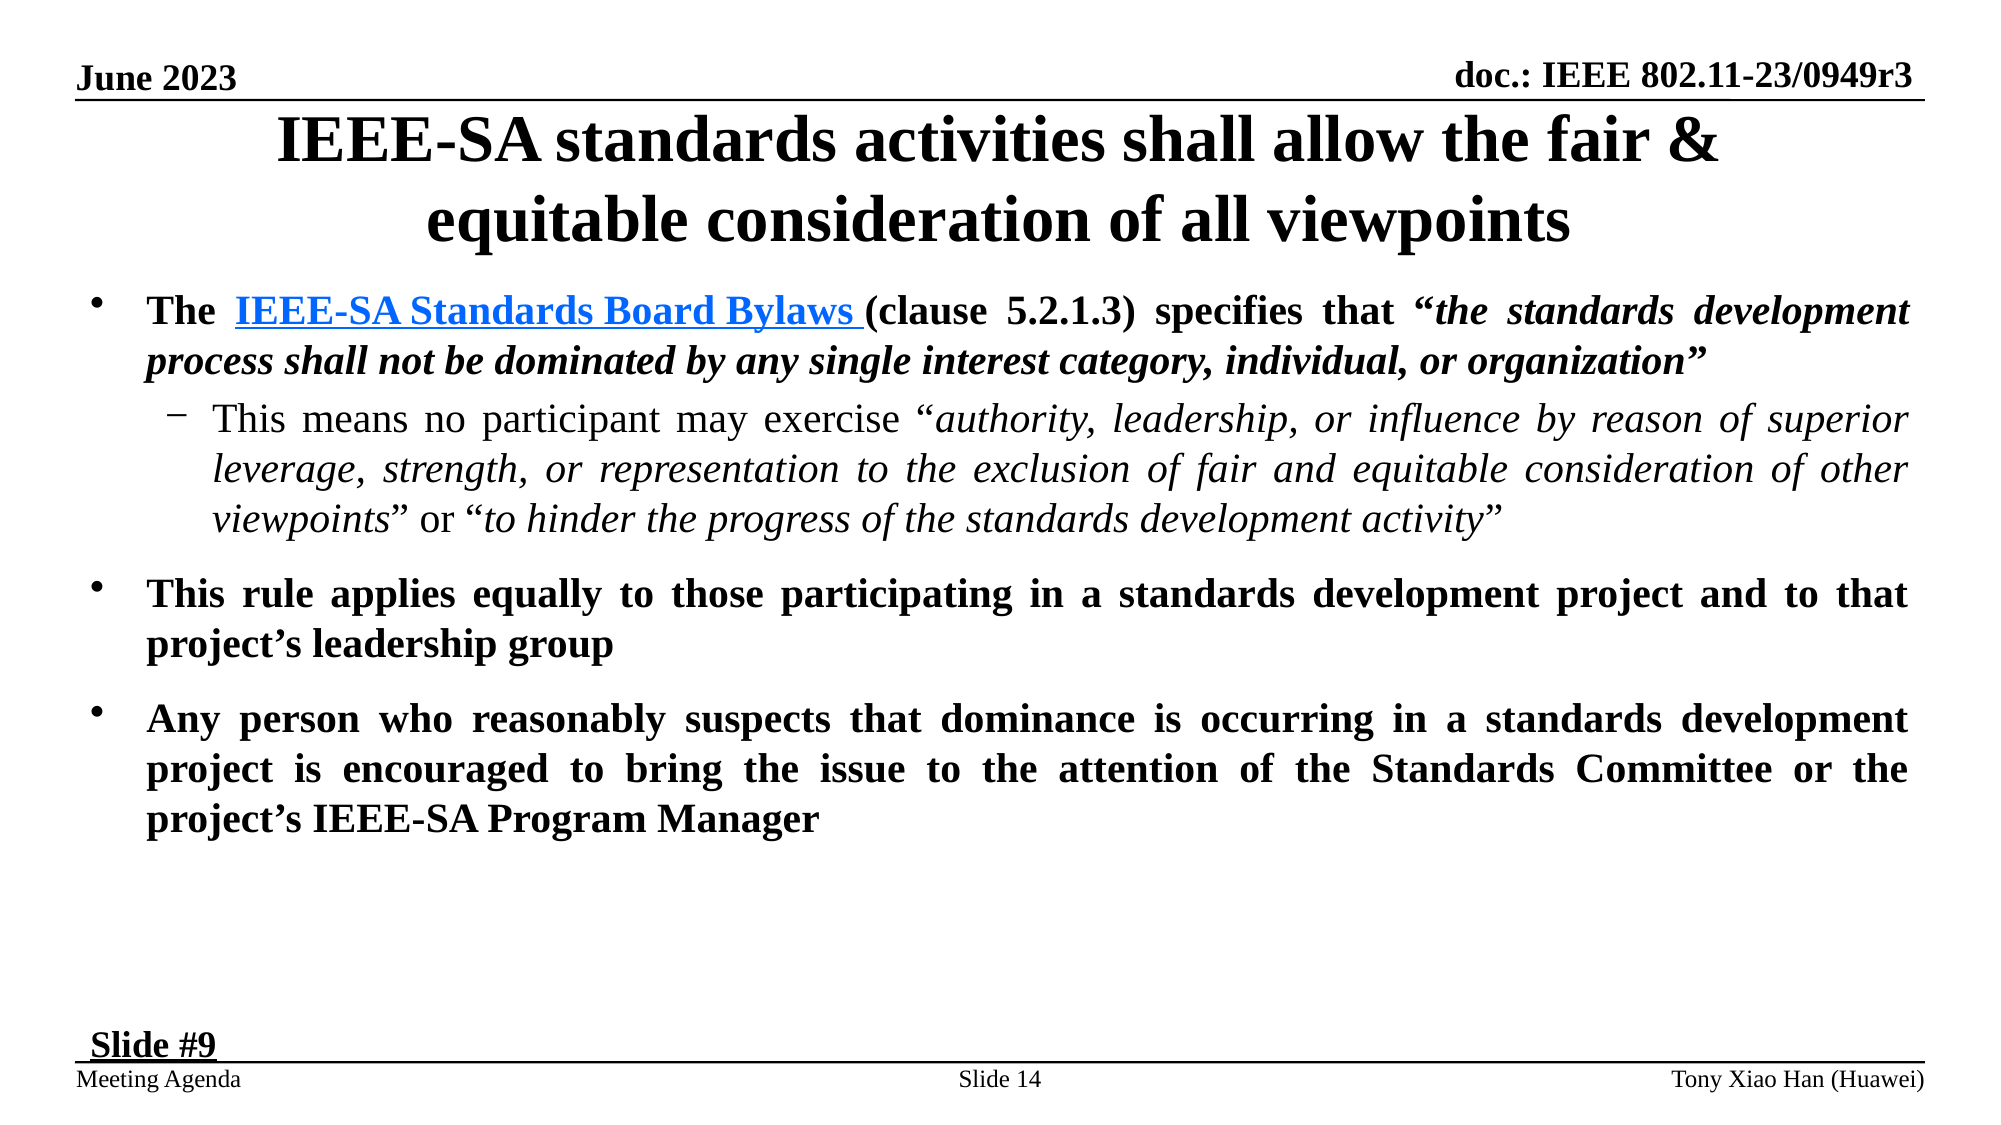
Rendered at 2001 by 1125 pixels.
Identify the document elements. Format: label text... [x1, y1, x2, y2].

text_box Slide #9 [75, 1012, 232, 1073]
list The IEEE-SA Standards Board Bylaws (clause 5.2.1.3) specifies that “the standards development process shall not be dominated by any single interest category, individual, or organization” This means no participant may exercise “authority, leadership, or influence by reason of superior leverage, strength, or representation to the exclusion of fair and equitable consideration of other viewpoints” or “to hinder the progress of the standards development activity” This rule applies equally to those participating in a standards development project and to that project’s leadership group Any person who reasonably suspects that dominance is occurring in a standards development project is encouraged to bring the issue to the attention of the Standards Committee or the project’s IEEE-SA Program Manager [75, 275, 1925, 1038]
text_box IEEE-SA standards activities shall allow the fair & equitable consideration of all viewpoints [75, 87, 1925, 263]
